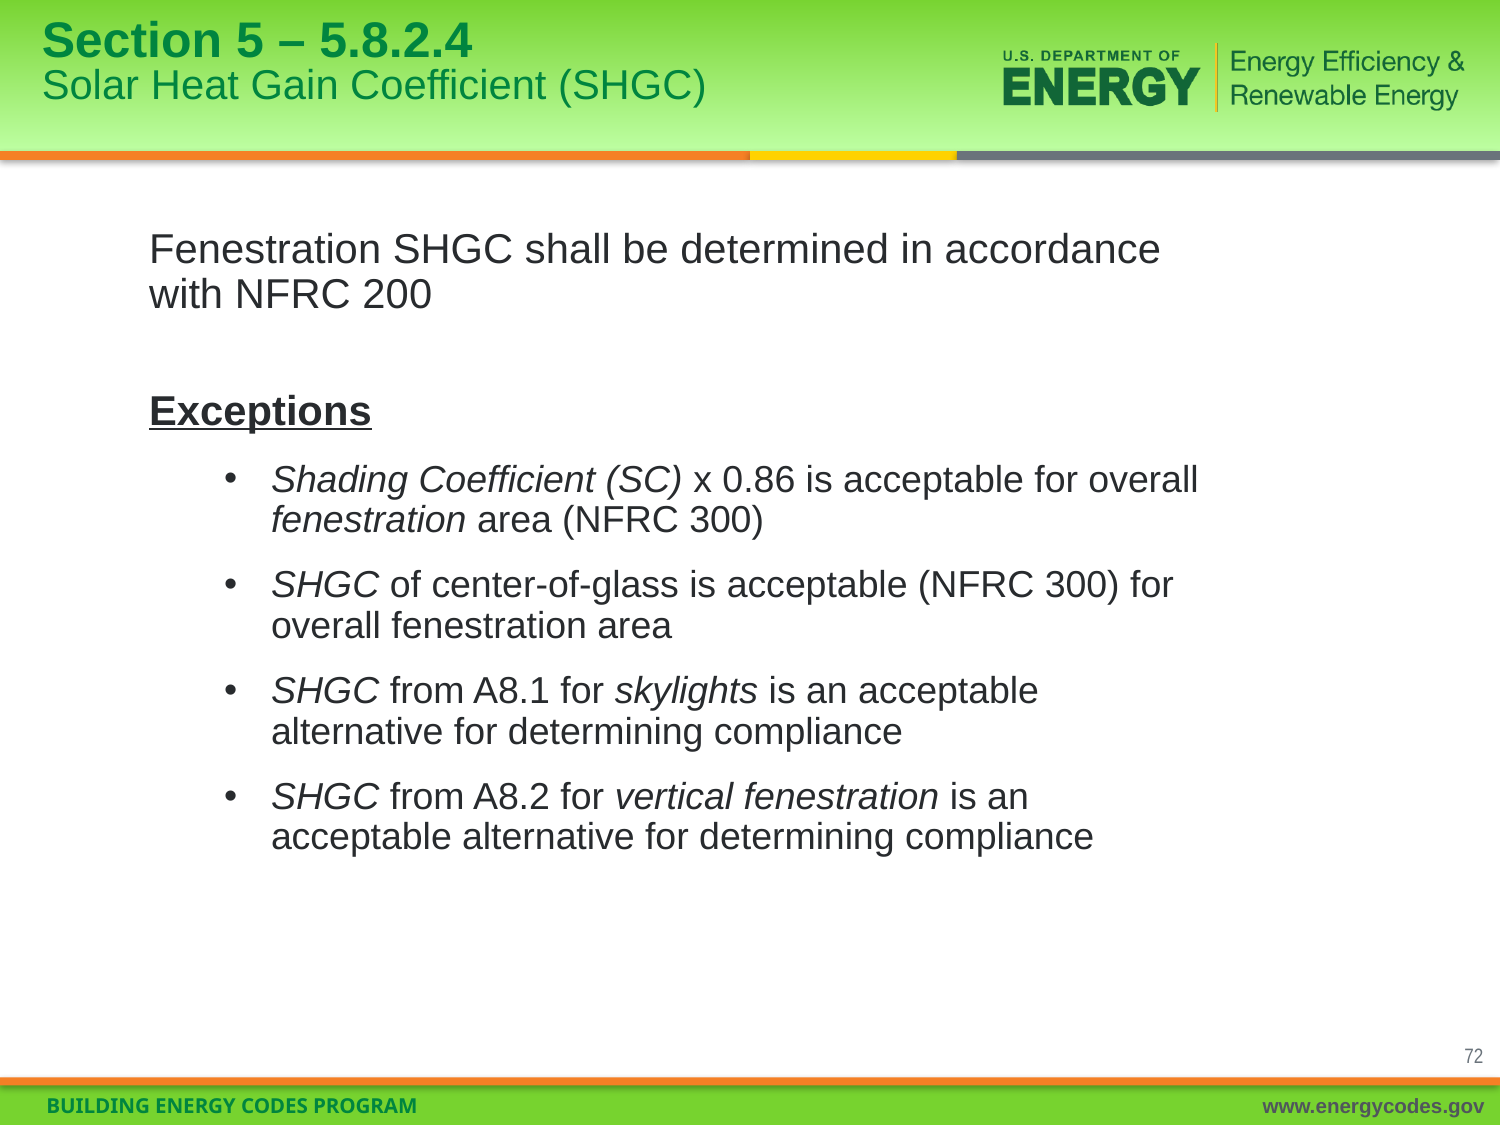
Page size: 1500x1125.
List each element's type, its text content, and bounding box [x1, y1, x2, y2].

title Section 5 – 5.8.2.4 Solar Heat Gain Coefficient (SHGC) [26, 0, 1428, 127]
list Fenestration SHGC shall be determined in accordance with NFRC 200 Exceptions Shading Coefficient (SC) x 0.86 is acceptable for overall fenestration area (NFRC 300) SHGC of center-of-glass is acceptable (NFRC 300) for overall fenestration area SHGC from A8.1 for skylights is an acceptable alternative for determining compliance SHGC from A8.2 for vertical fenestration is an acceptable alternative for determining compliance [134, 219, 1218, 950]
